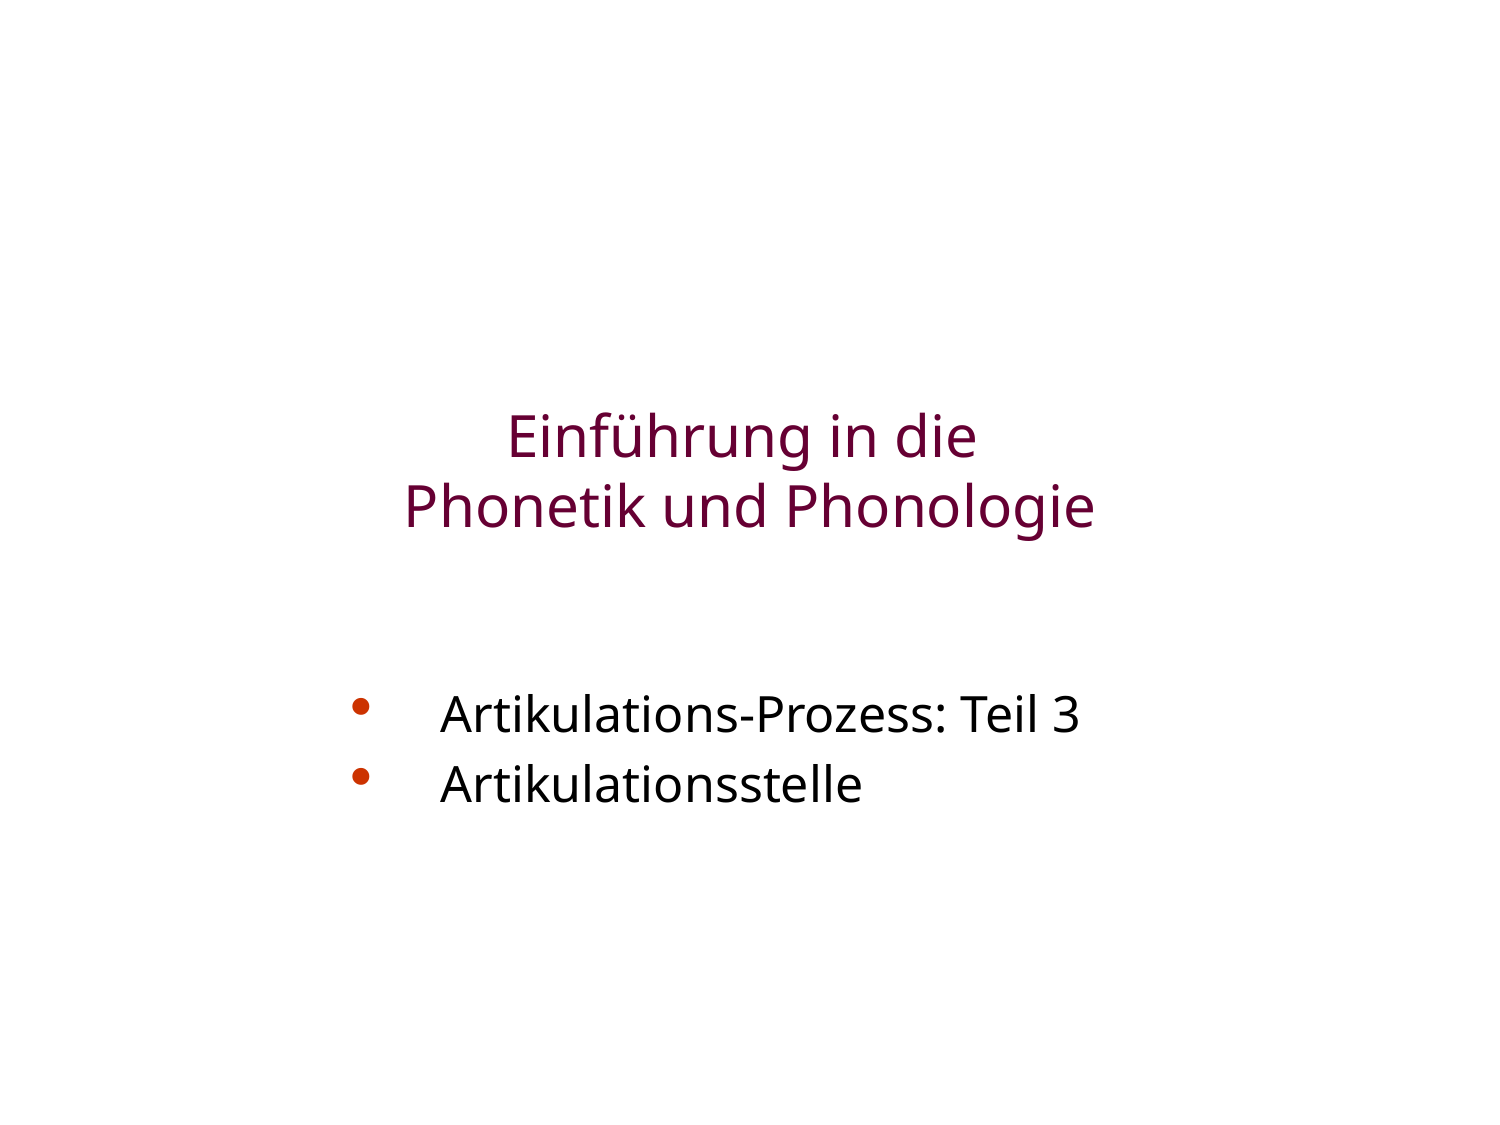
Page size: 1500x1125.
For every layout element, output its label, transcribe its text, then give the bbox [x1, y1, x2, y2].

subtitle Artikulations-Prozess: Teil 3 Artikulationsstelle [337, 675, 1388, 963]
title Einführung in die Phonetik und Phonologie [112, 375, 1388, 563]
